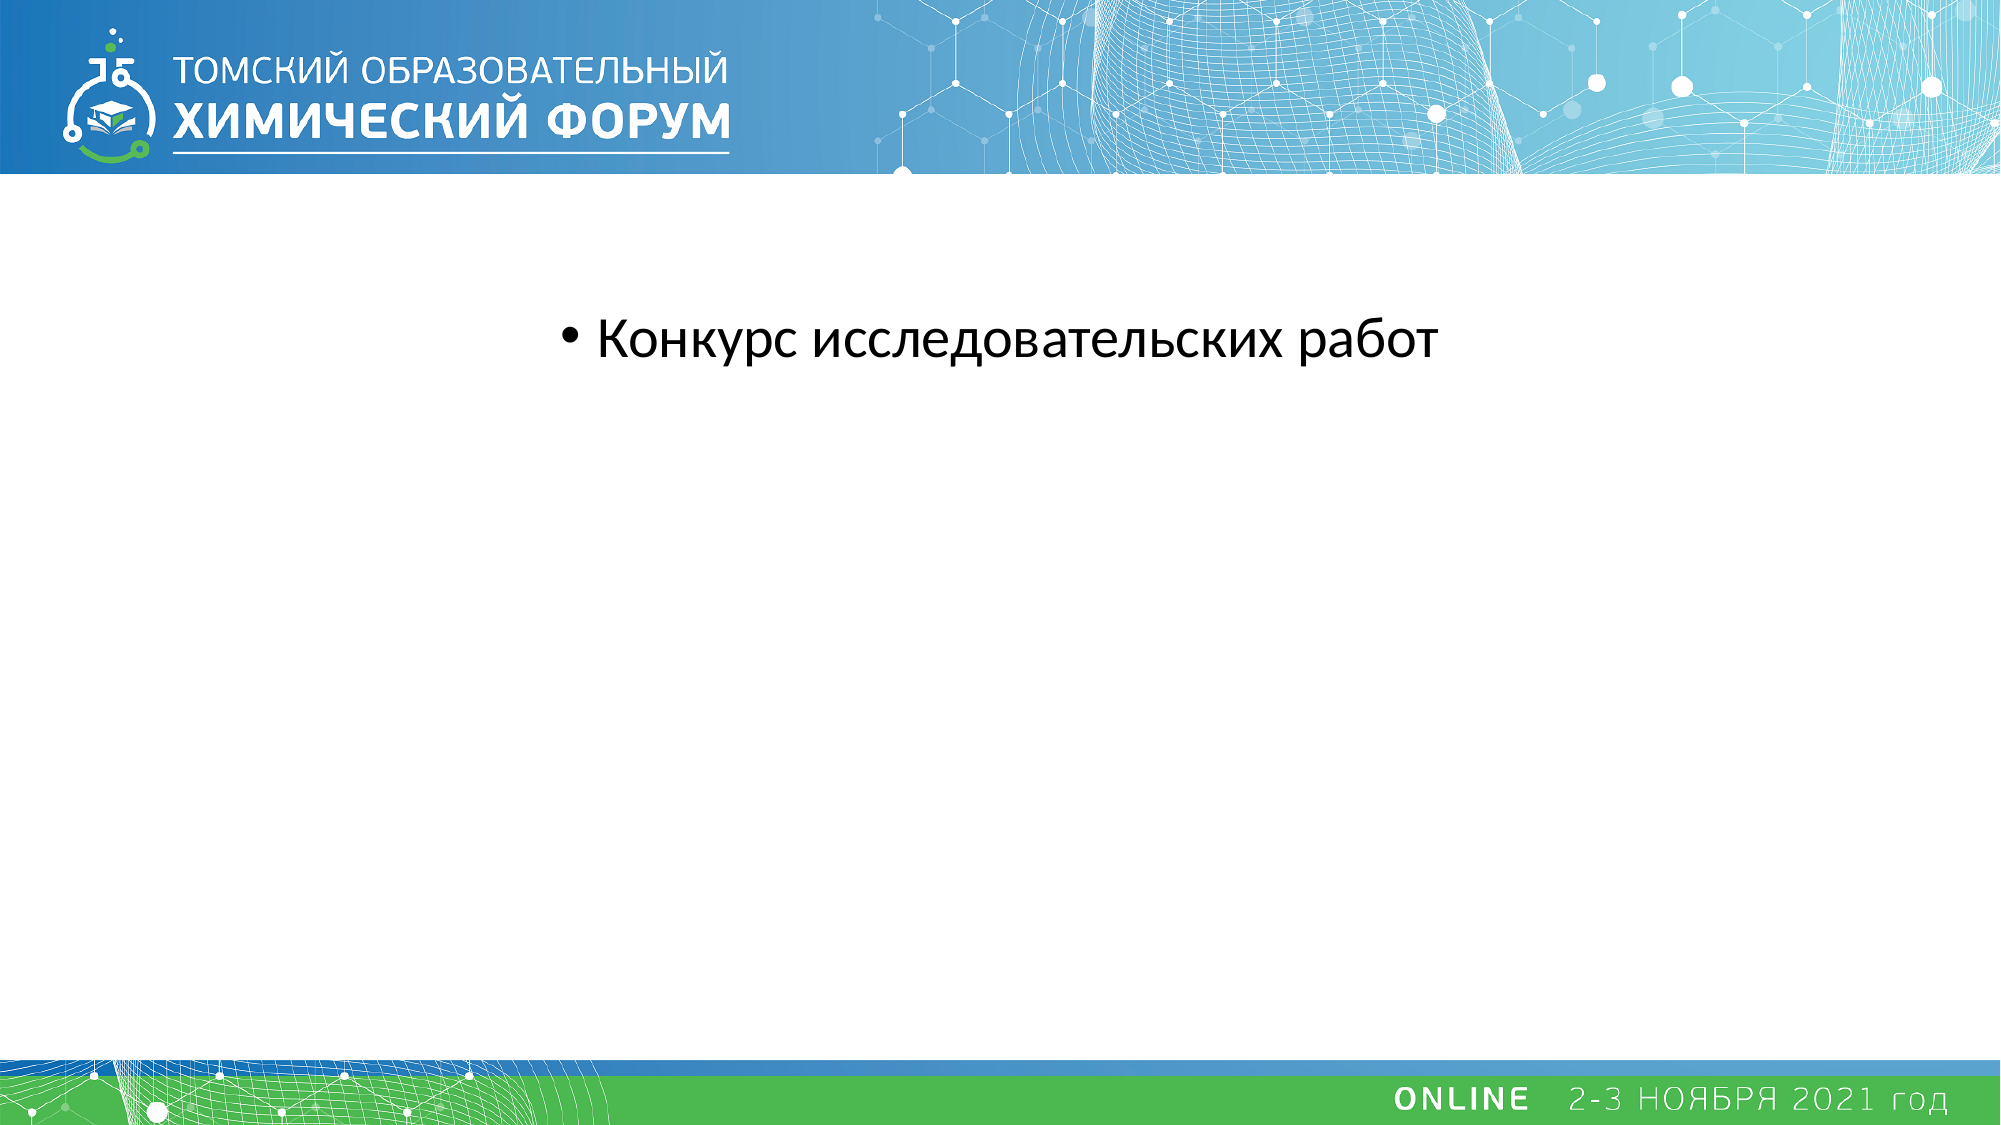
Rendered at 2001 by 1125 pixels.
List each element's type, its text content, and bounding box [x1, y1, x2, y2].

picture [0, 0, 2001, 1125]
list Конкурс исследовательских работ [137, 299, 1863, 1014]
